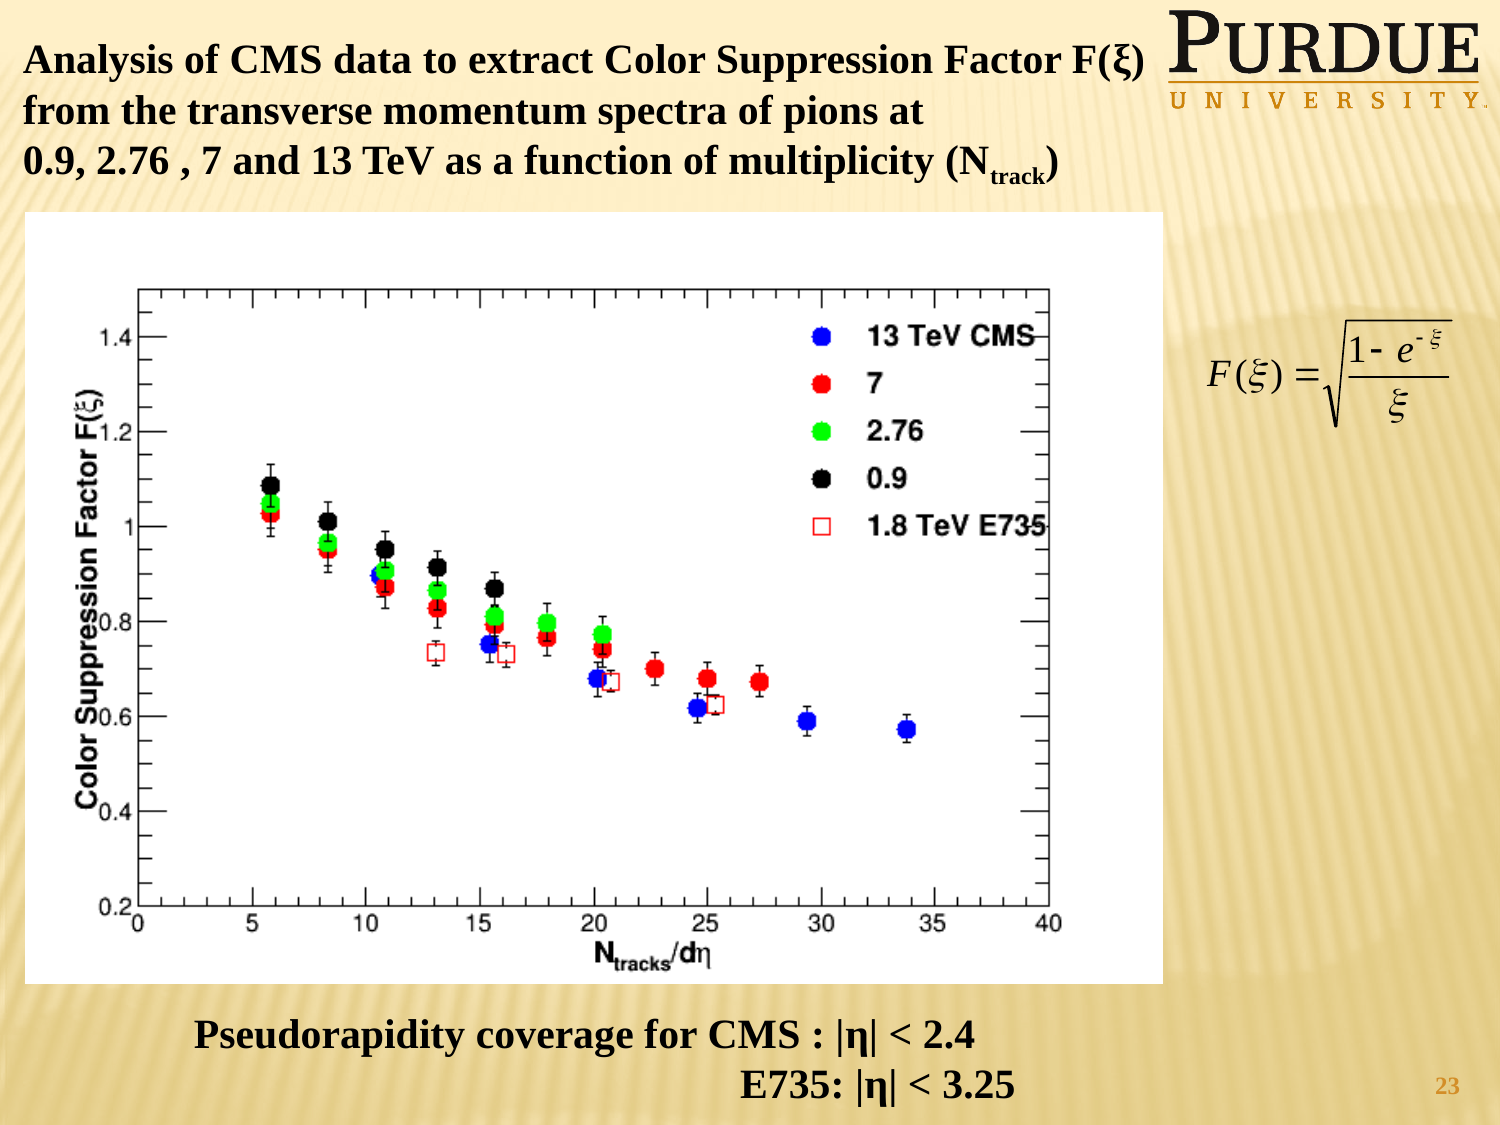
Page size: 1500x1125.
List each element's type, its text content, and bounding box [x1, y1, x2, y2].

picture [1149, 0, 1500, 118]
picture [24, 212, 1163, 985]
text_box Analysis of CMS data to extract Color Suppression Factor F(ξ) from the transverse momentum spectra of pions at 0.9, 2.76 , 7 and 13 TeV as a function of multiplicity (Ntrack) [8, 24, 1160, 197]
slide_number 23 [1350, 1062, 1475, 1103]
text_box Pseudorapidity coverage for CMS : |η| < 2.4 E735: |η| < 3.25 [179, 1002, 1031, 1115]
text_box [1199, 312, 1461, 436]
